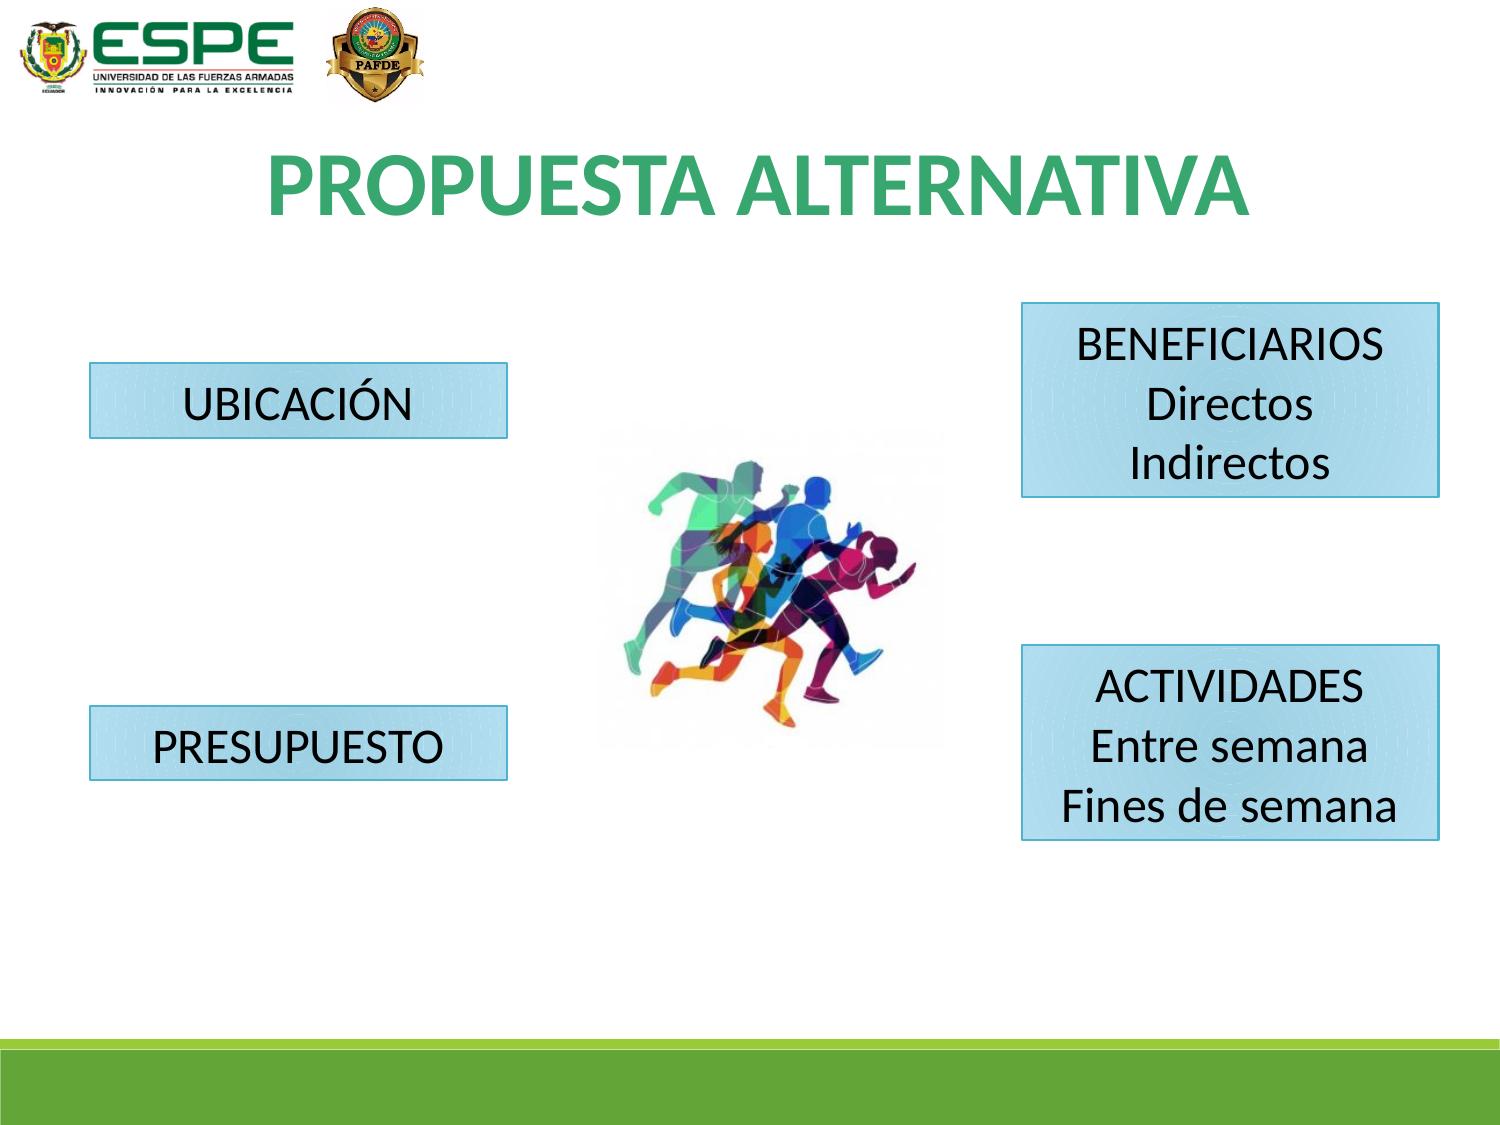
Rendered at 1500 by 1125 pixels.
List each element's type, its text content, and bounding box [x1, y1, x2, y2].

text_box BENEFICIARIOS Directos Indirectos [1021, 302, 1440, 498]
text_box PRESUPUESTO [89, 705, 508, 781]
picture [14, 15, 299, 97]
text_box UBICACIÓN [89, 362, 508, 439]
picture [595, 420, 945, 750]
picture [326, 6, 425, 105]
text_box ACTIVIDADES Entre semana Fines de semana [1021, 644, 1440, 841]
text_box PROPUESTA ALTERNATIVA [251, 116, 1266, 242]
